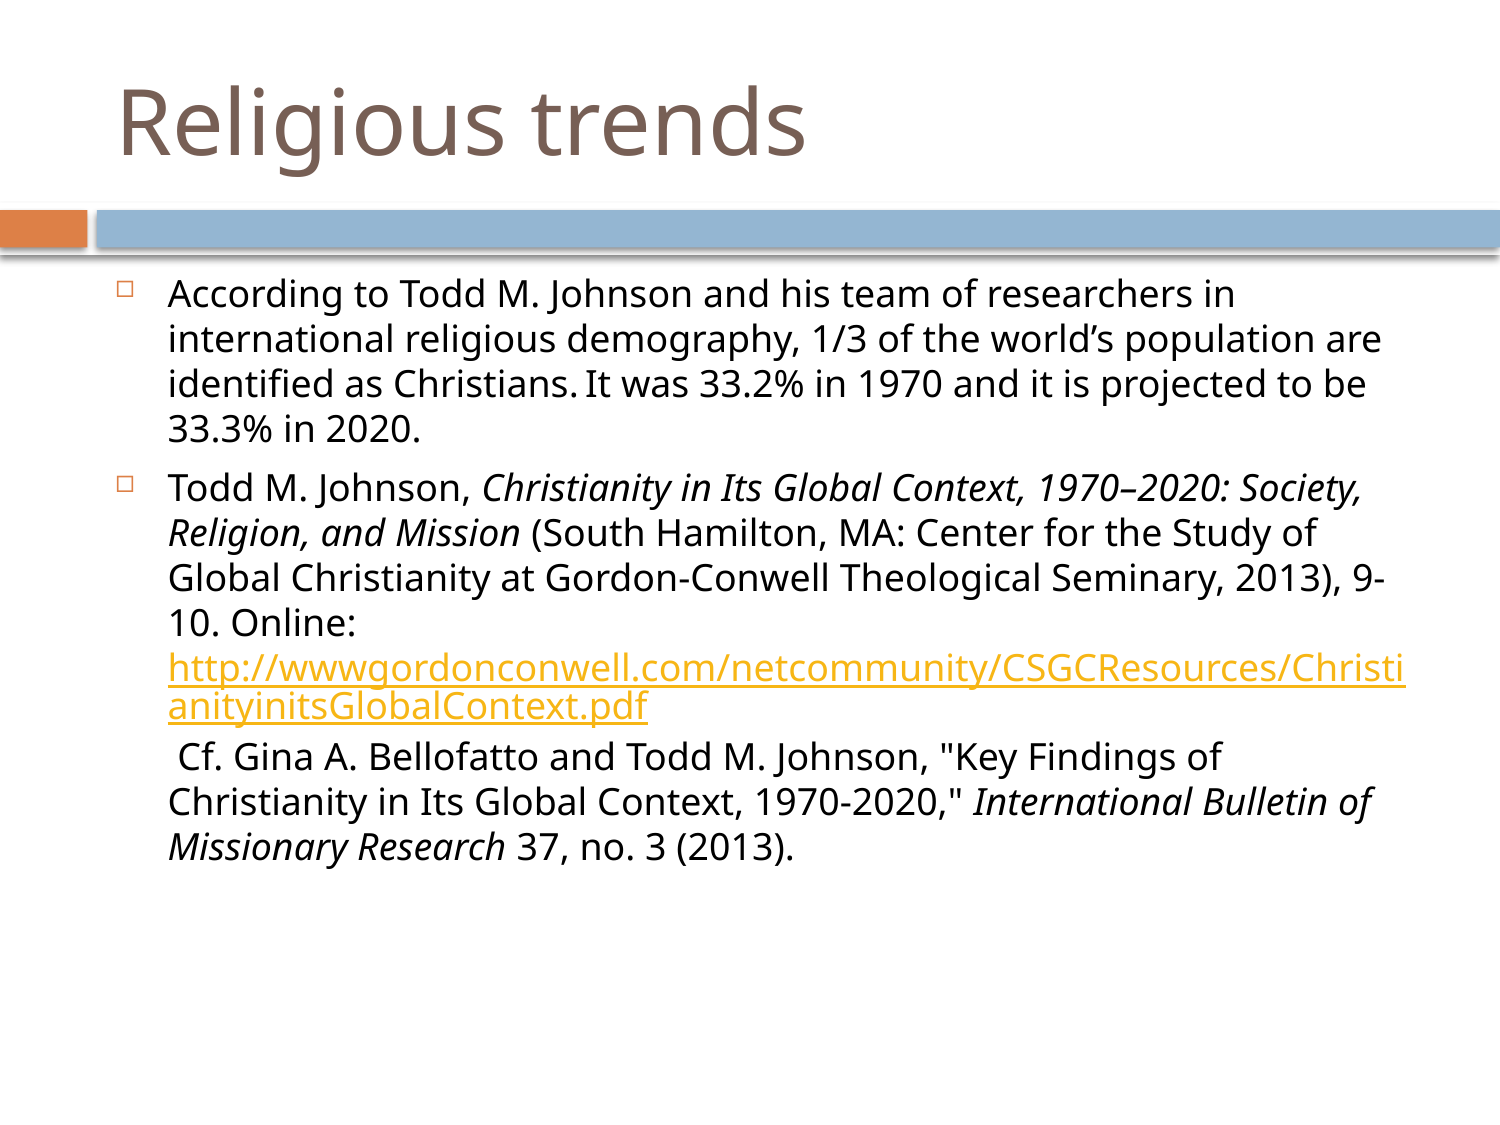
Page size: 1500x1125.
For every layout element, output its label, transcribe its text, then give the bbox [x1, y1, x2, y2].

title Religious trends [100, 37, 1438, 200]
list According to Todd M. Johnson and his team of researchers in international religious demography, 1/3 of the world’s population are identified as Christians. It was 33.2% in 1970 and it is projected to be 33.3% in 2020. Todd M. Johnson, Christianity in Its Global Context, 1970–2020: Society, Religion, and Mission (South Hamilton, MA: Center for the Study of Global Christianity at Gordon-Conwell Theological Seminary, 2013), 9-10. Online: http://wwwgordonconwell.com/netcommunity/CSGCResources/ChristianityinitsGlobalContext.pdf Cf. Gina A. Bellofatto and Todd M. Johnson, "Key Findings of Christianity in Its Global Context, 1970-2020," International Bulletin of Missionary Research 37, no. 3 (2013). [100, 262, 1438, 1000]
